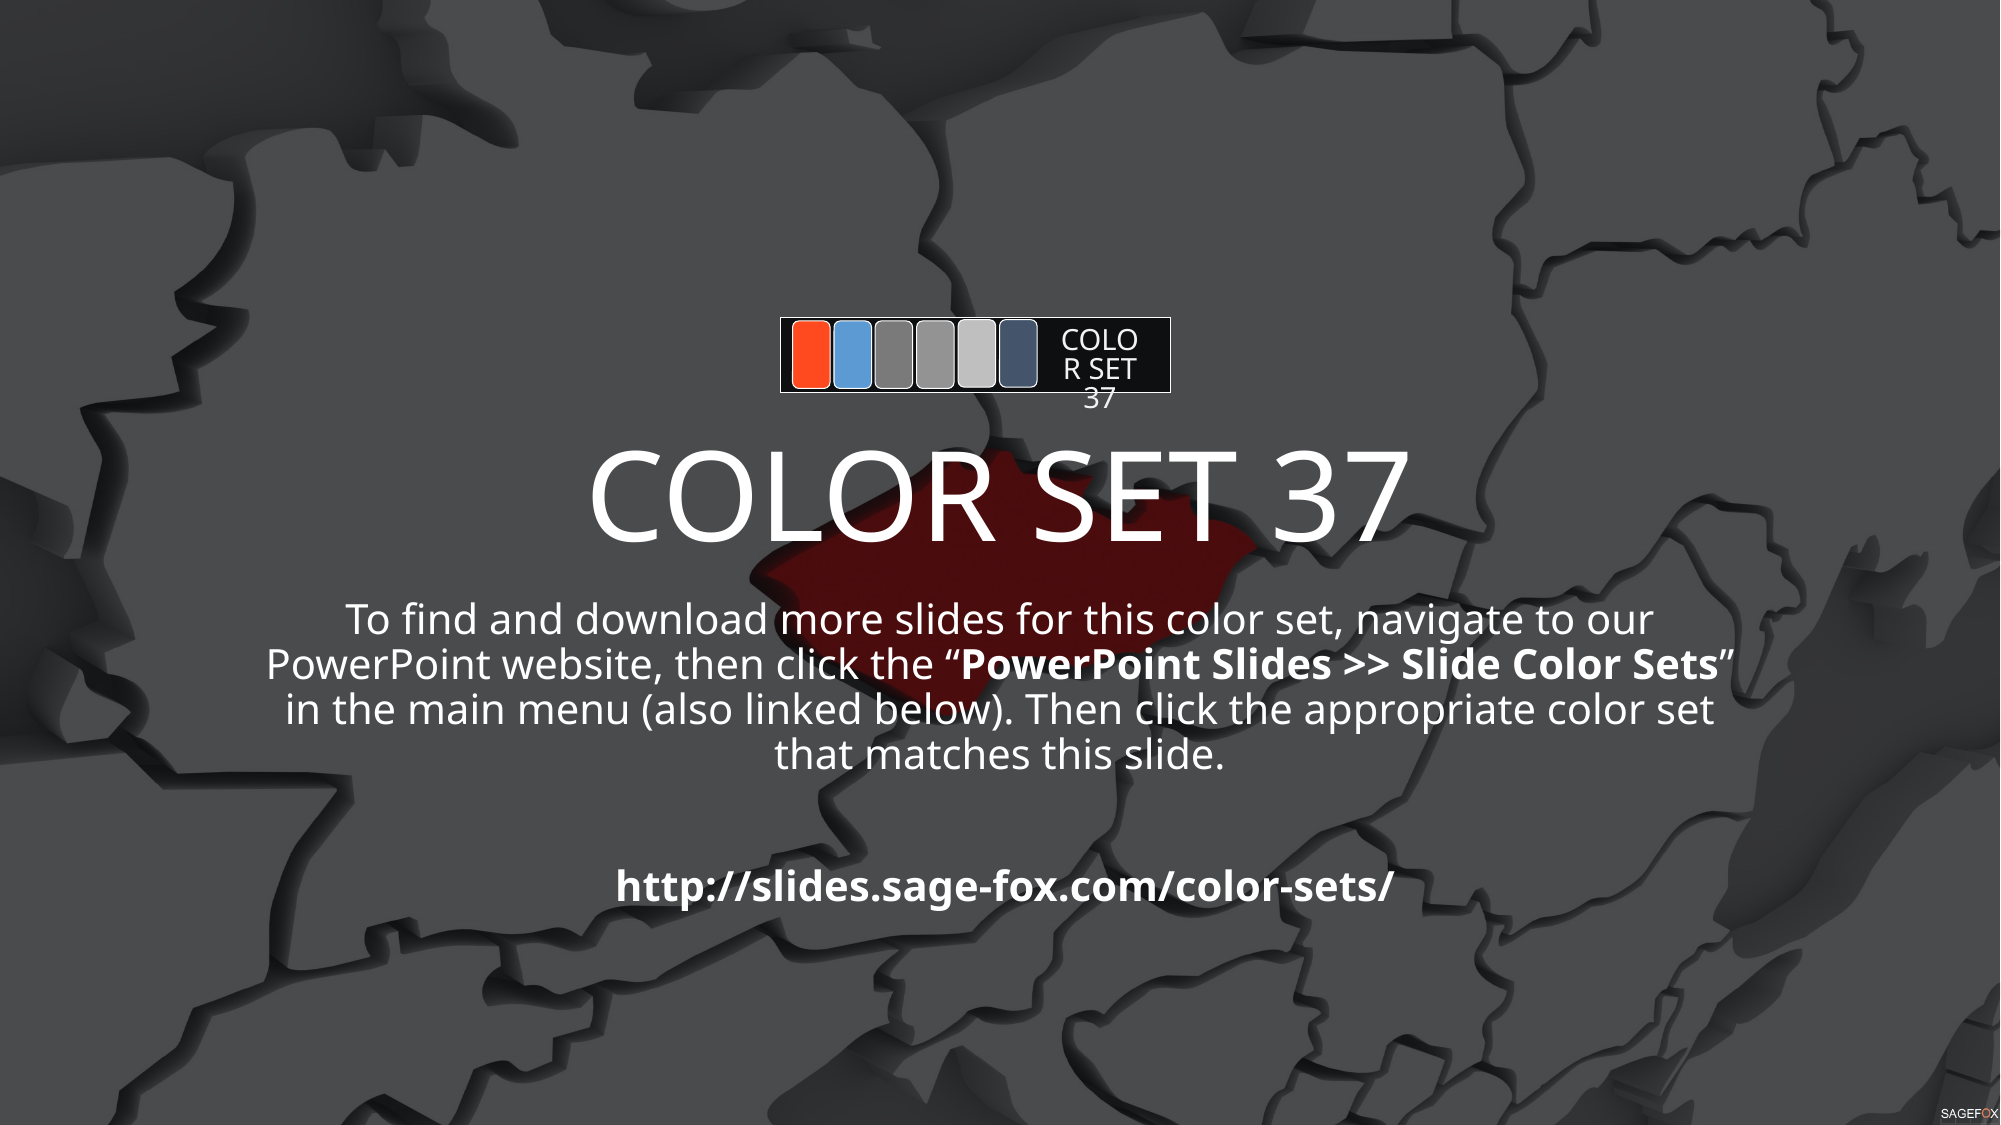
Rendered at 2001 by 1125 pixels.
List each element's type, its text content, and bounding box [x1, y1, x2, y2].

title COLOR SET 37 [249, 184, 1750, 576]
subtitle To find and download more slides for this color set, navigate to our PowerPoint website, then click the “PowerPoint Slides >> Slide Color Sets” in the main menu (also linked below). Then click the appropriate color set that matches this slide. http://slides.sage-fox.com/color-sets/ [249, 590, 1750, 863]
picture [1940, 0, 2001, 1125]
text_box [780, 317, 1171, 395]
